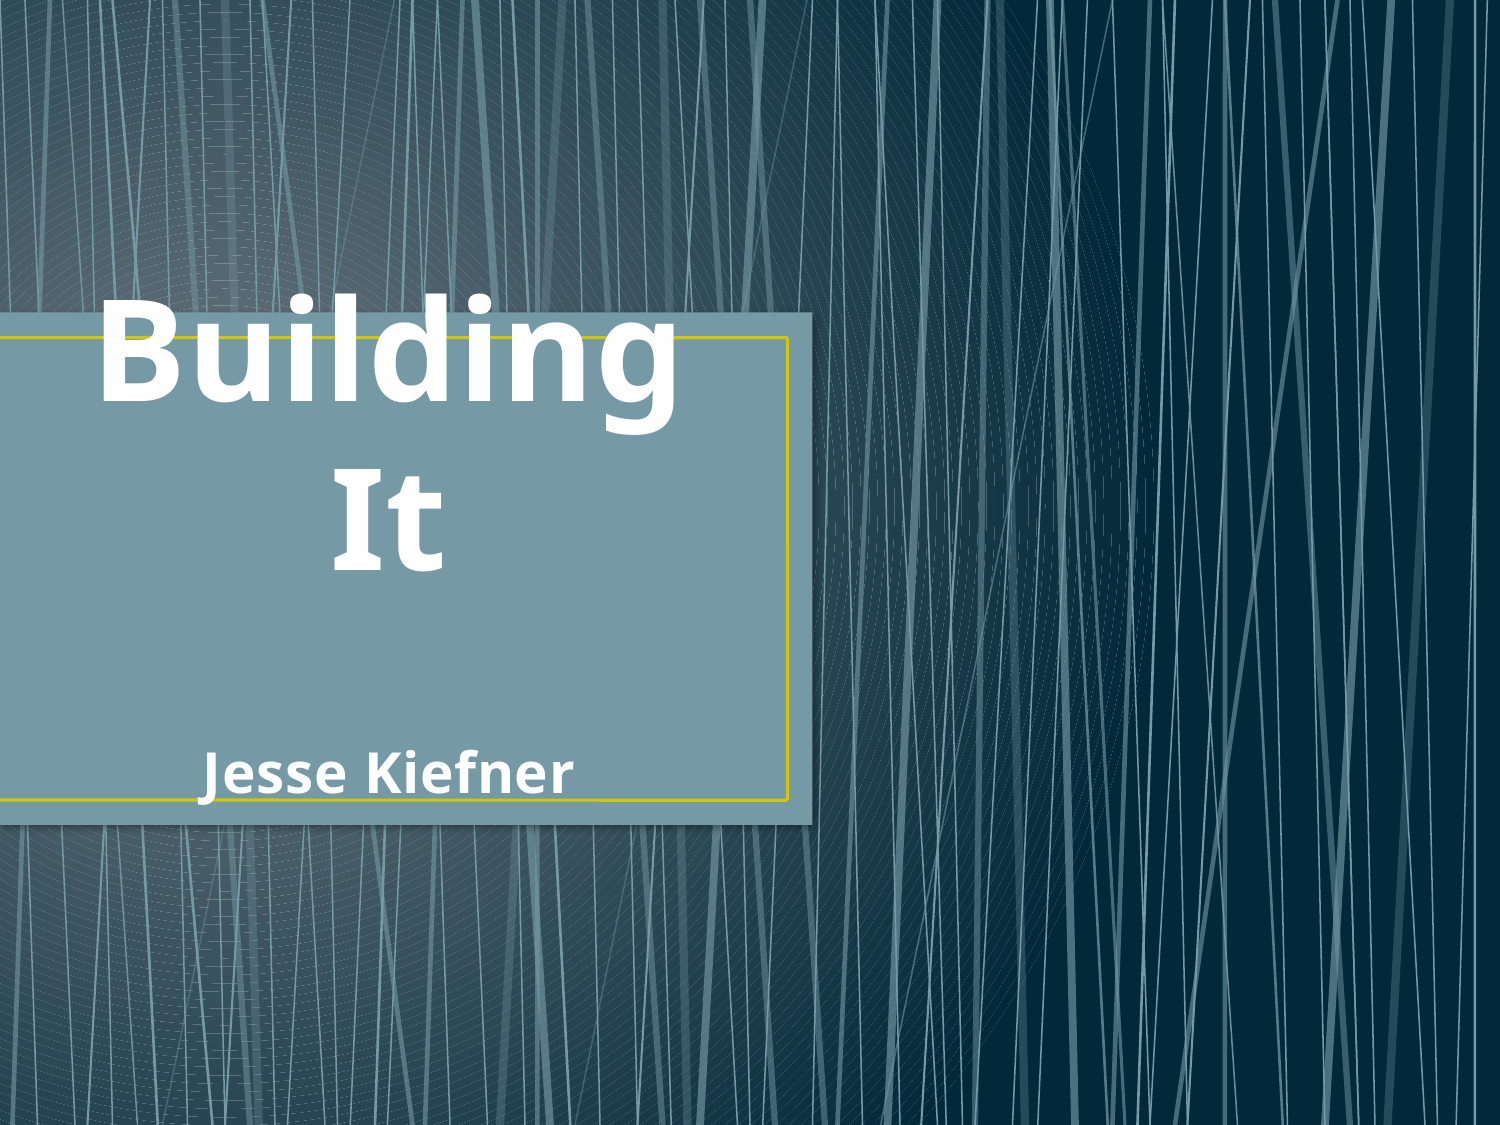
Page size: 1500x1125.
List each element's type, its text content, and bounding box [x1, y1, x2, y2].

title Building It Jesse Kiefner [0, 249, 779, 813]
